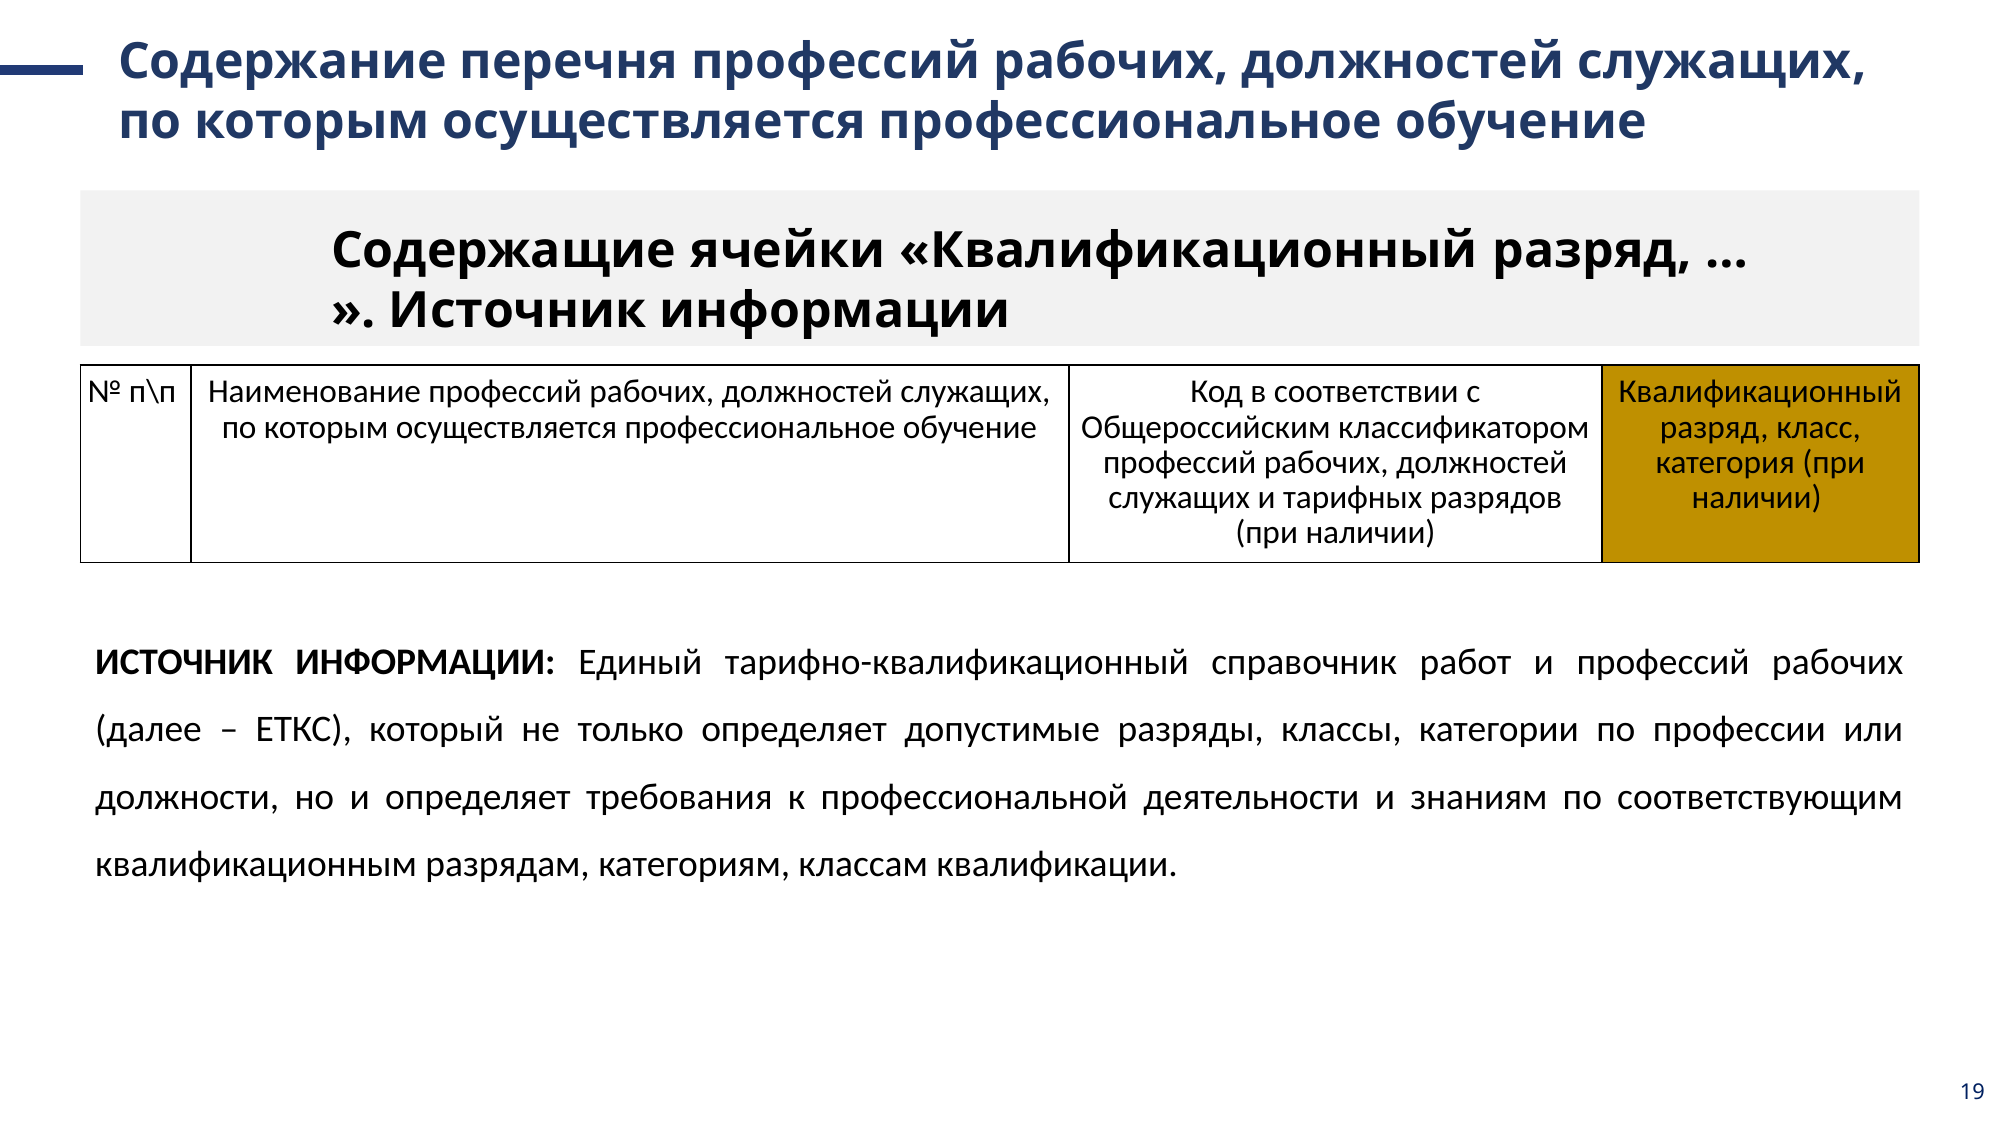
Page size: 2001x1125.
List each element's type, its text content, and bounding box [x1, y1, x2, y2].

table_header № п\п [81, 366, 190, 562]
table_header Наименование профессий рабочих, должностей служащих, по которым осуществляется профессиональное обучение [192, 366, 1068, 562]
text_box ИСТОЧНИК ИНФОРМАЦИИ: Единый тарифно-квалификационный справочник работ и профессий рабочих (далее – ЕТКС), который не только определяет допустимые разряды, классы, категории по профессии или должности, но и определяет требования к профессиональной деятельности и знаниям по соответствующим квалификационным разрядам, категориям, классам квалификации. [80, 607, 1920, 892]
text_box [79, 189, 1921, 347]
text_box Содержащие ячейки «Квалификационный разряд, … ». Источник информации [316, 209, 1764, 345]
text_box Содержание перечня профессий рабочих, должностей служащих, по которым осуществляется профессиональное обучение [103, 20, 1920, 156]
slide_number 19 [1921, 1062, 2000, 1122]
table_header Квалификационный разряд, класс, категория (при наличии) [1603, 366, 1918, 562]
table_header Код в соответствии с Общероссийским классификатором профессий рабочих, должностей служащих и тарифных разрядов (при наличии) [1070, 366, 1601, 562]
